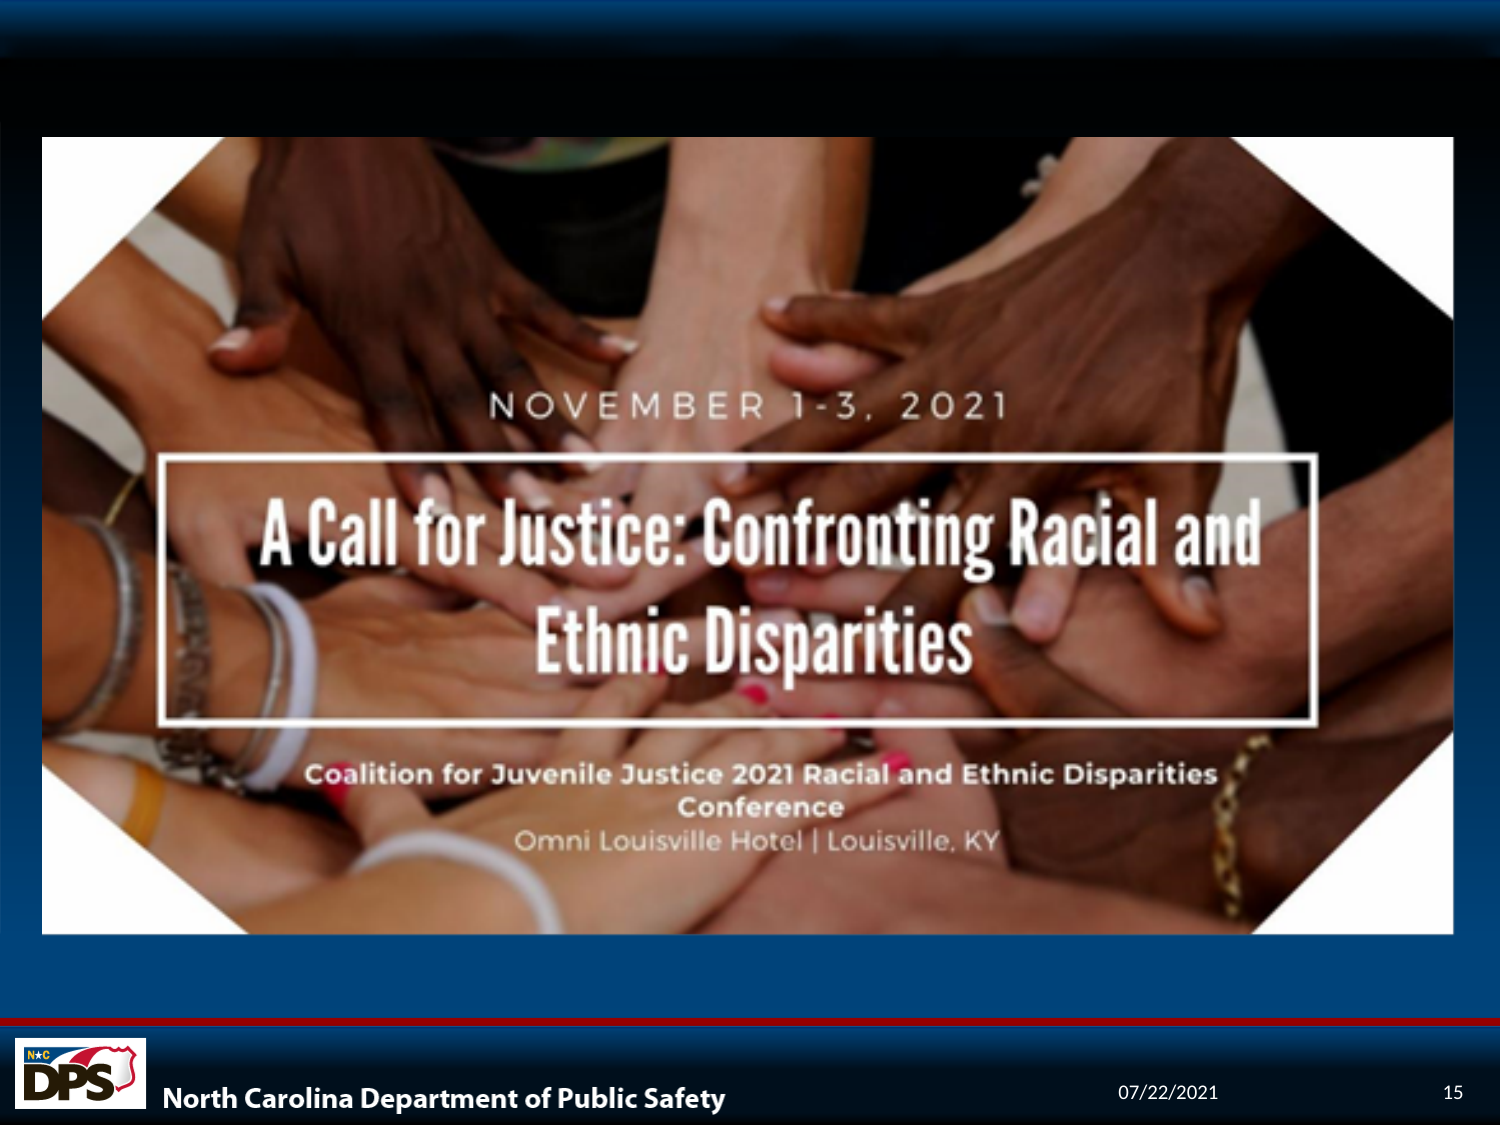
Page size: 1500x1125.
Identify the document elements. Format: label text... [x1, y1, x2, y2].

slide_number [1103, 1051, 1418, 1112]
slide_number 15 [1418, 1051, 1479, 1112]
picture [0, 0, 1500, 1125]
